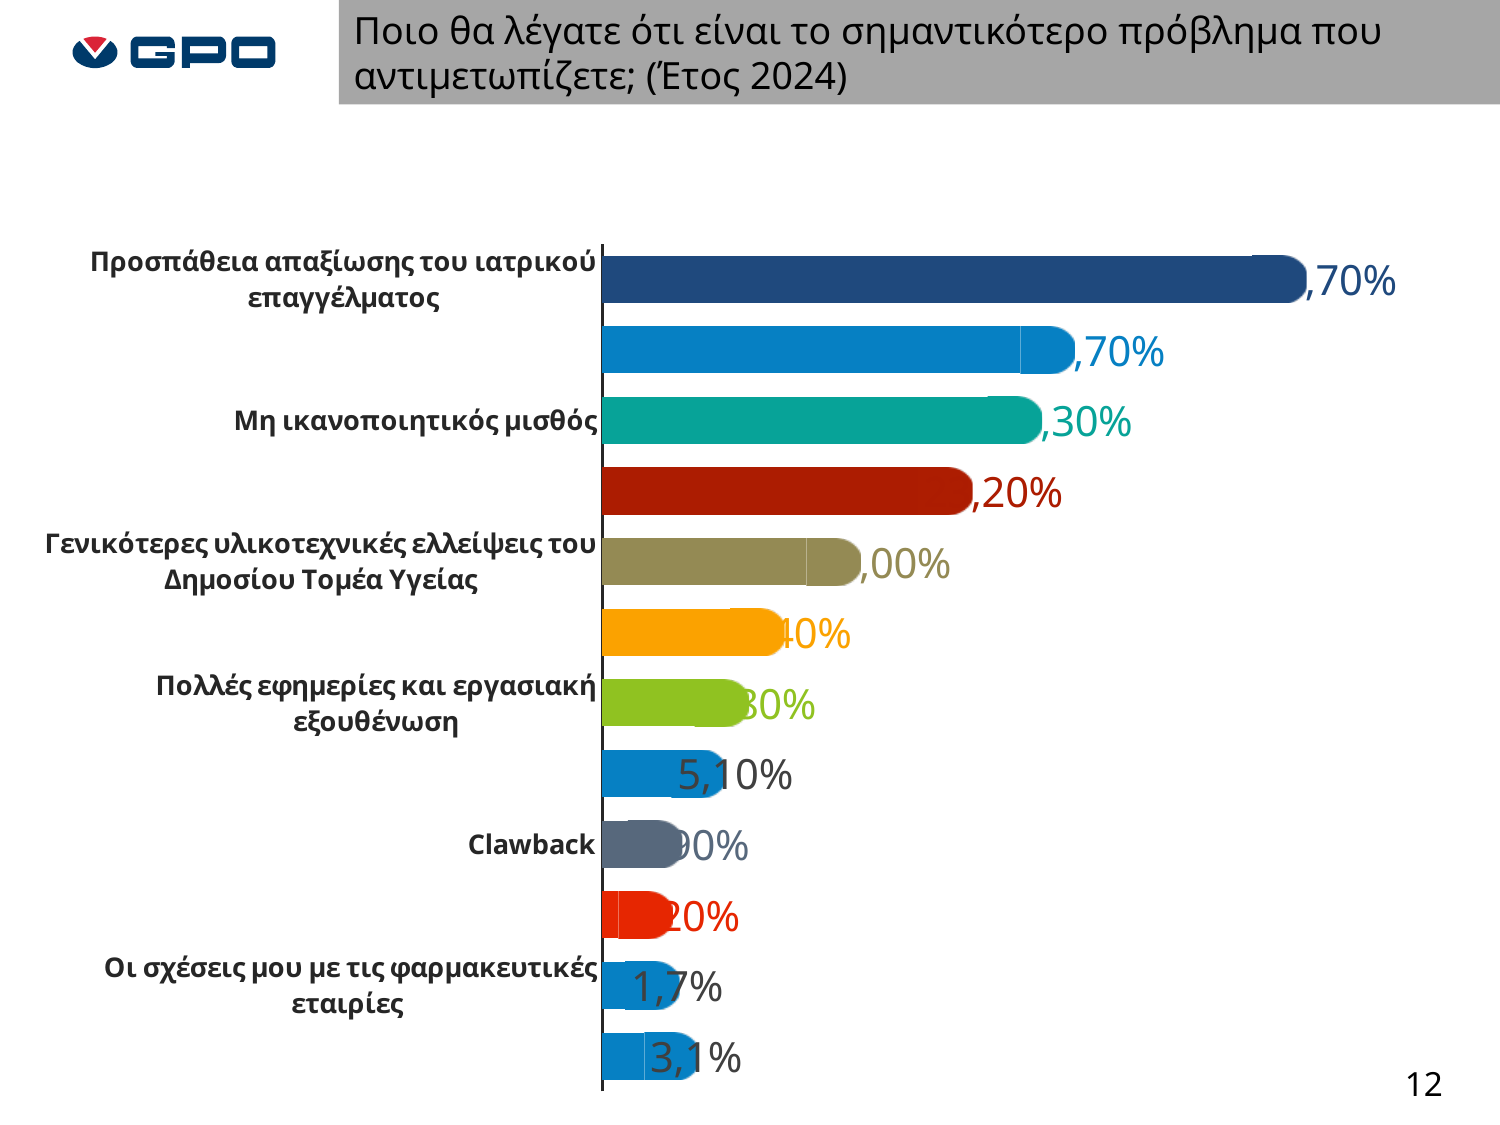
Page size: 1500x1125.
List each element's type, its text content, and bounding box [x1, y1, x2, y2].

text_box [72, 36, 276, 68]
text_box Ποιο θα λέγατε ότι είναι το σημαντικότερο πρόβλημα που αντιμετωπίζετε; (Έτος 2024) [338, 0, 1500, 105]
chart [0, 212, 1500, 1125]
